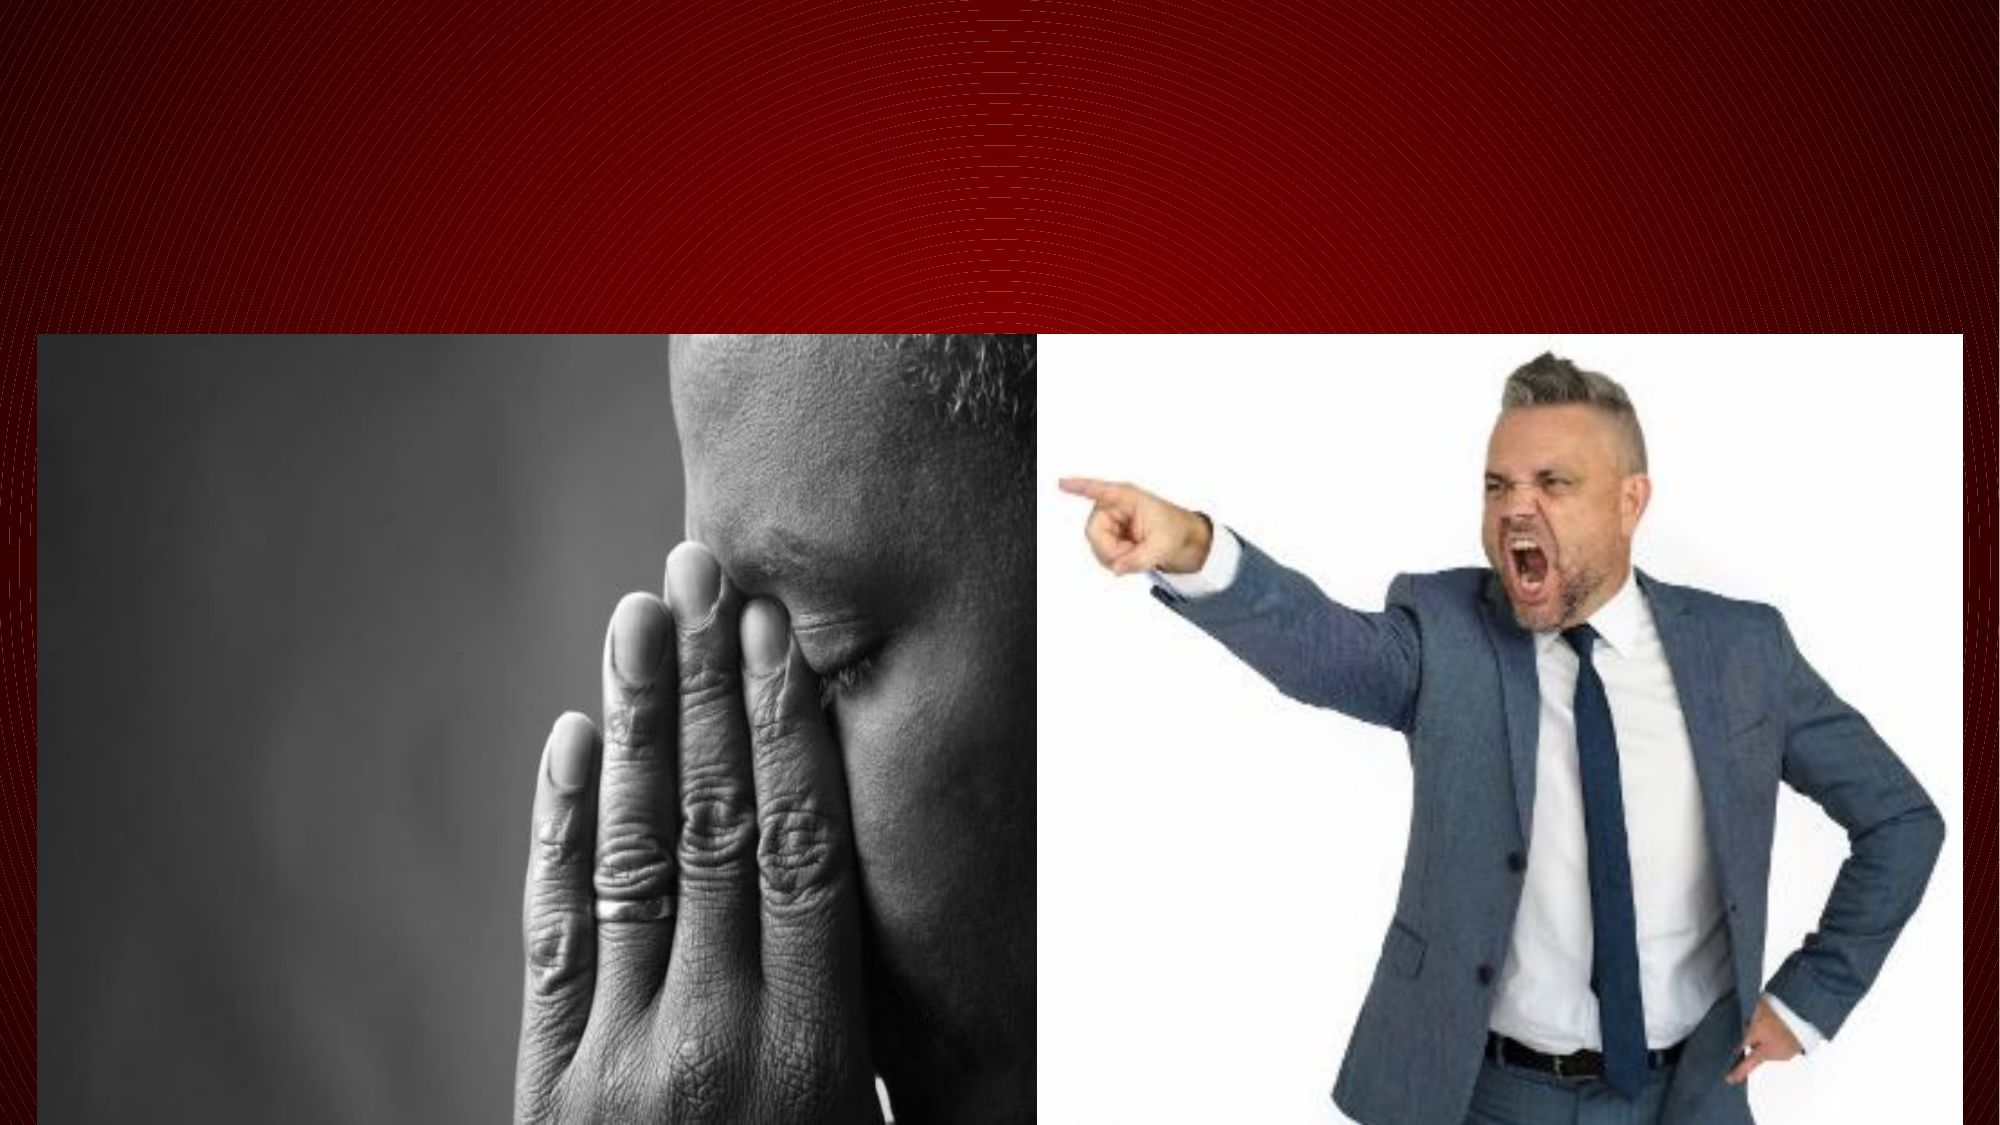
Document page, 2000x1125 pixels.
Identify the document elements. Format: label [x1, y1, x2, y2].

picture [36, 333, 1963, 1125]
